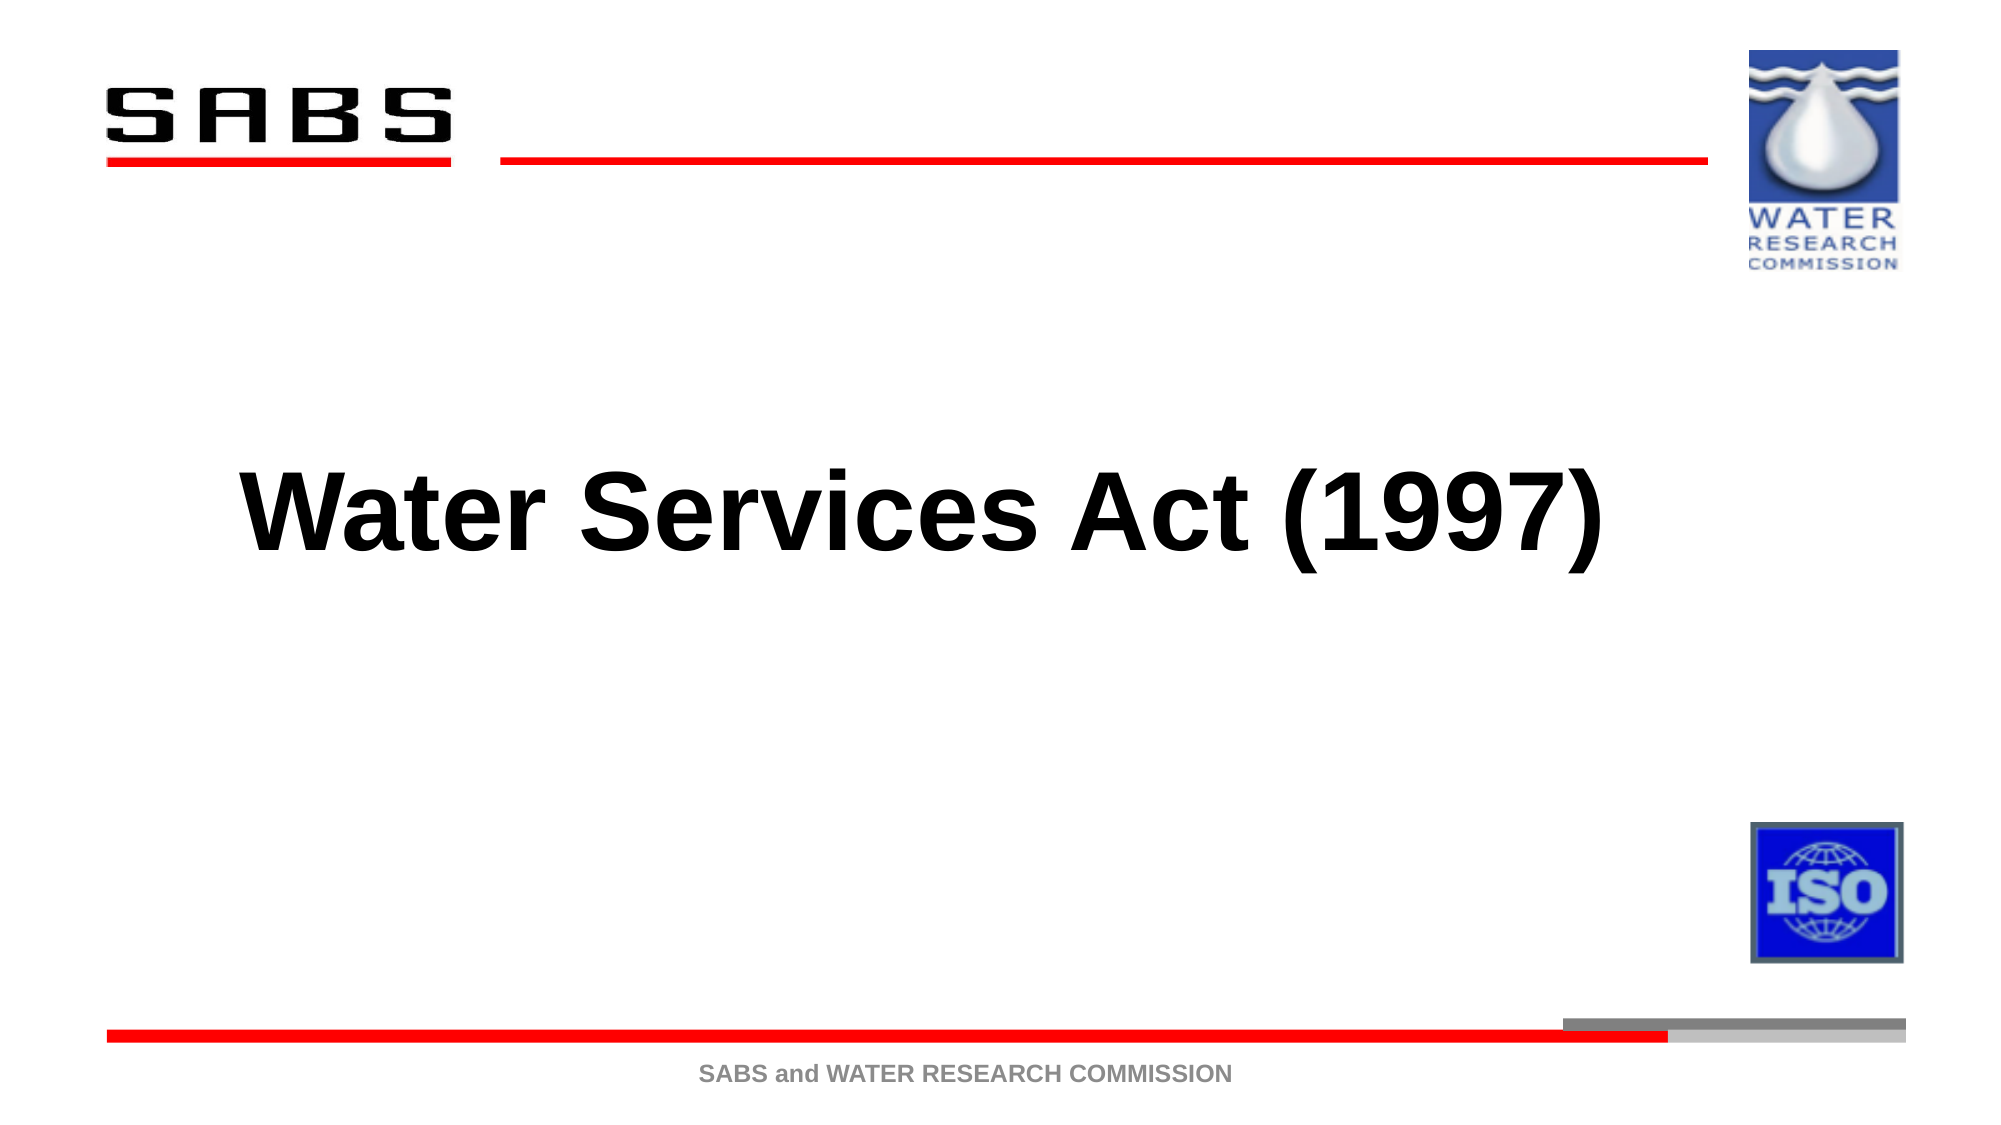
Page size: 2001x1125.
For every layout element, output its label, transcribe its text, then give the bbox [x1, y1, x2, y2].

picture [106, 84, 459, 167]
title Water Services Act (1997) [137, 280, 1708, 749]
picture [1749, 822, 1906, 966]
picture [1749, 50, 1906, 272]
